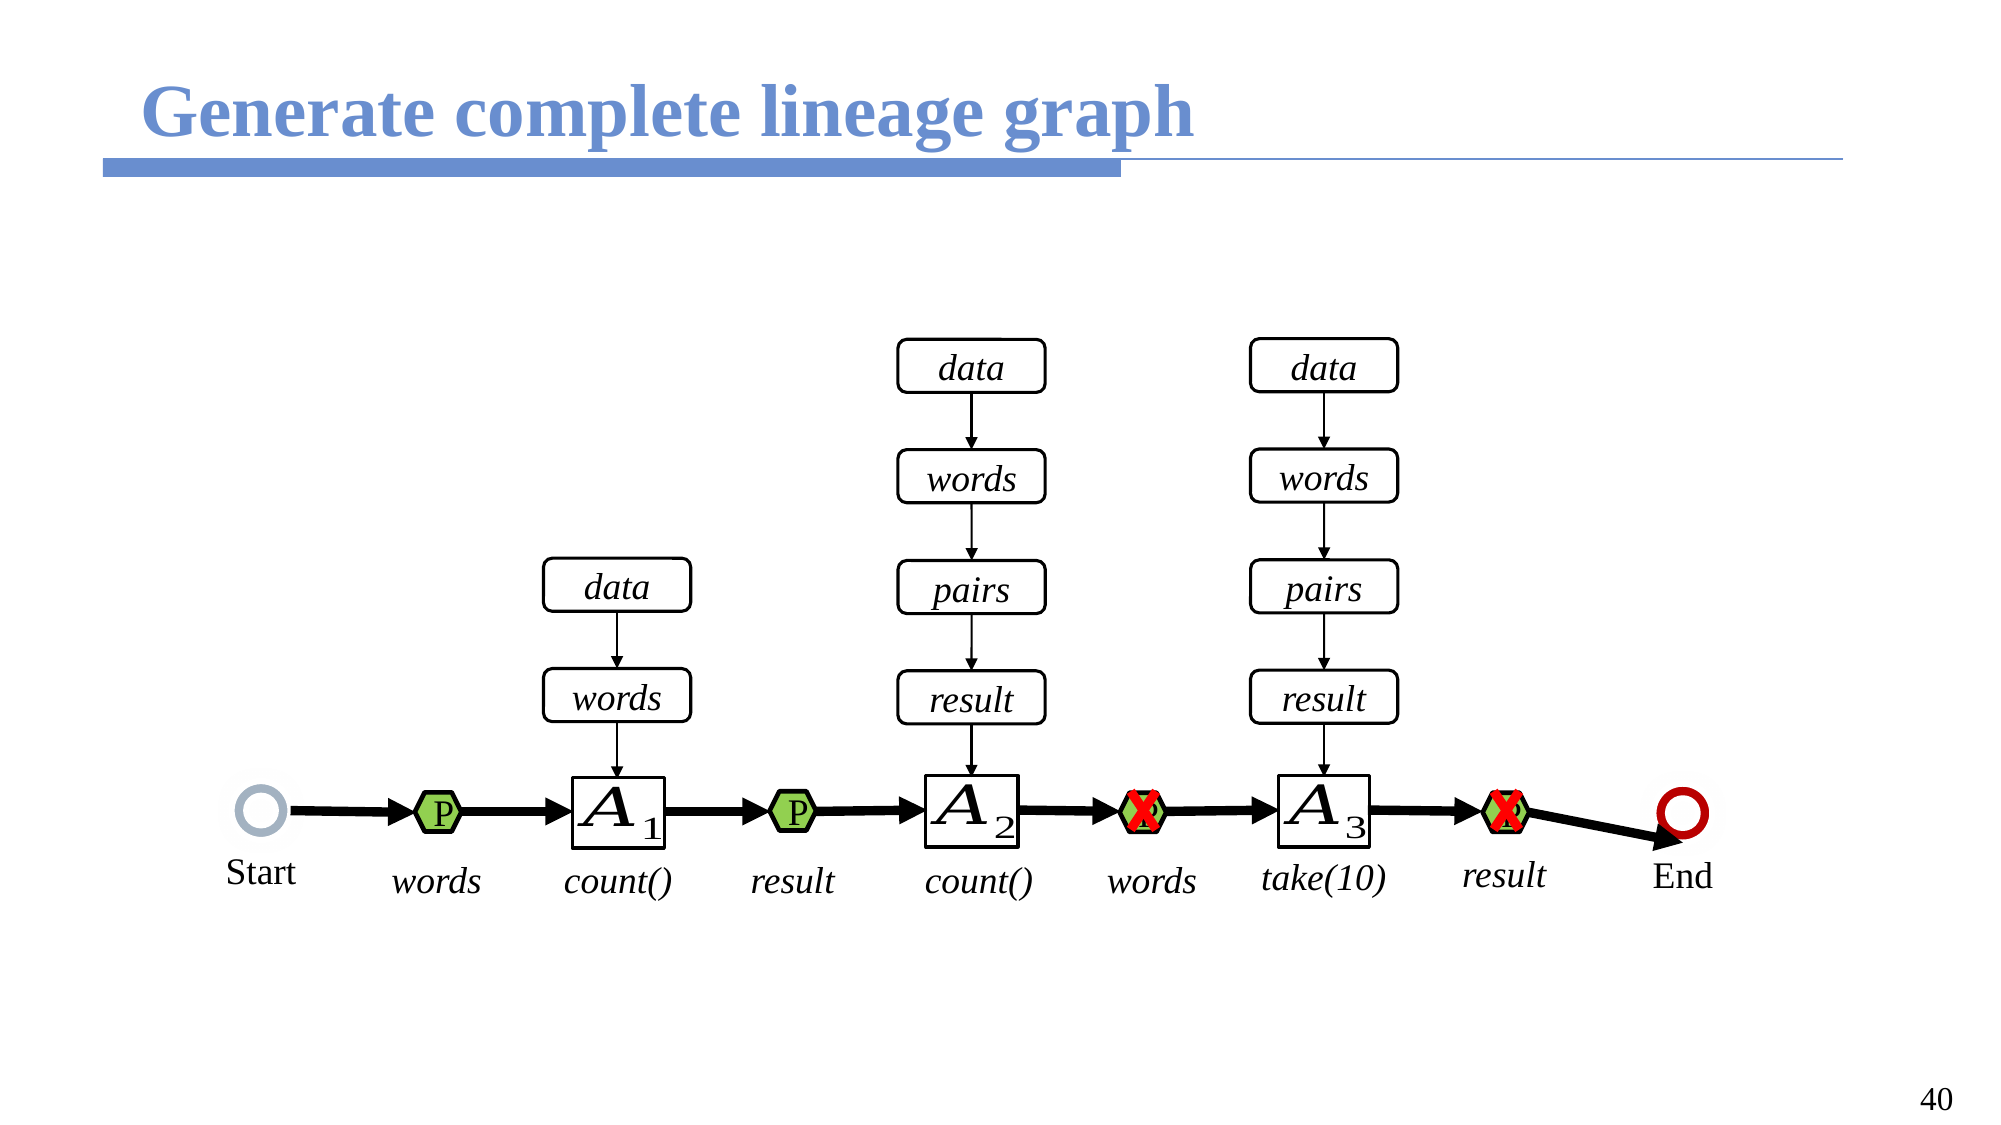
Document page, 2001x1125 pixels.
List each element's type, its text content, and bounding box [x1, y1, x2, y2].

text_box P [1119, 797, 1125, 828]
text_box P [1523, 795, 1530, 830]
text_box pairs [1248, 557, 1400, 616]
text_box words [359, 850, 514, 907]
text_box words [1248, 446, 1400, 505]
slide_number 40 [1873, 1070, 2000, 1123]
text_box Start [198, 839, 324, 899]
text_box P [1160, 795, 1167, 812]
text_box take(10) [1239, 843, 1409, 907]
text_box P [1484, 817, 1488, 828]
title Generate complete lineage graph [125, 50, 1876, 159]
text_box data [541, 556, 693, 614]
text_box count() [896, 847, 1062, 911]
text_box [228, 777, 294, 839]
text_box result [1248, 668, 1400, 726]
text_box pairs [895, 558, 1048, 616]
text_box End [1620, 843, 1746, 904]
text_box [290, 809, 417, 813]
text_box result [1426, 844, 1582, 902]
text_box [1493, 790, 1520, 830]
text_box words [541, 666, 693, 724]
text_box [1650, 780, 1716, 843]
text_box P [1160, 819, 1165, 830]
text_box data [1248, 336, 1400, 394]
text_box P [1482, 797, 1488, 814]
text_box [1130, 790, 1157, 830]
text_box P [767, 789, 818, 833]
text_box data [895, 337, 1048, 395]
text_box P [413, 790, 463, 834]
text_box words [895, 447, 1048, 505]
text_box result [895, 668, 1048, 726]
text_box words [1074, 850, 1230, 907]
text_box count() [540, 850, 696, 907]
text_box result [715, 850, 871, 907]
